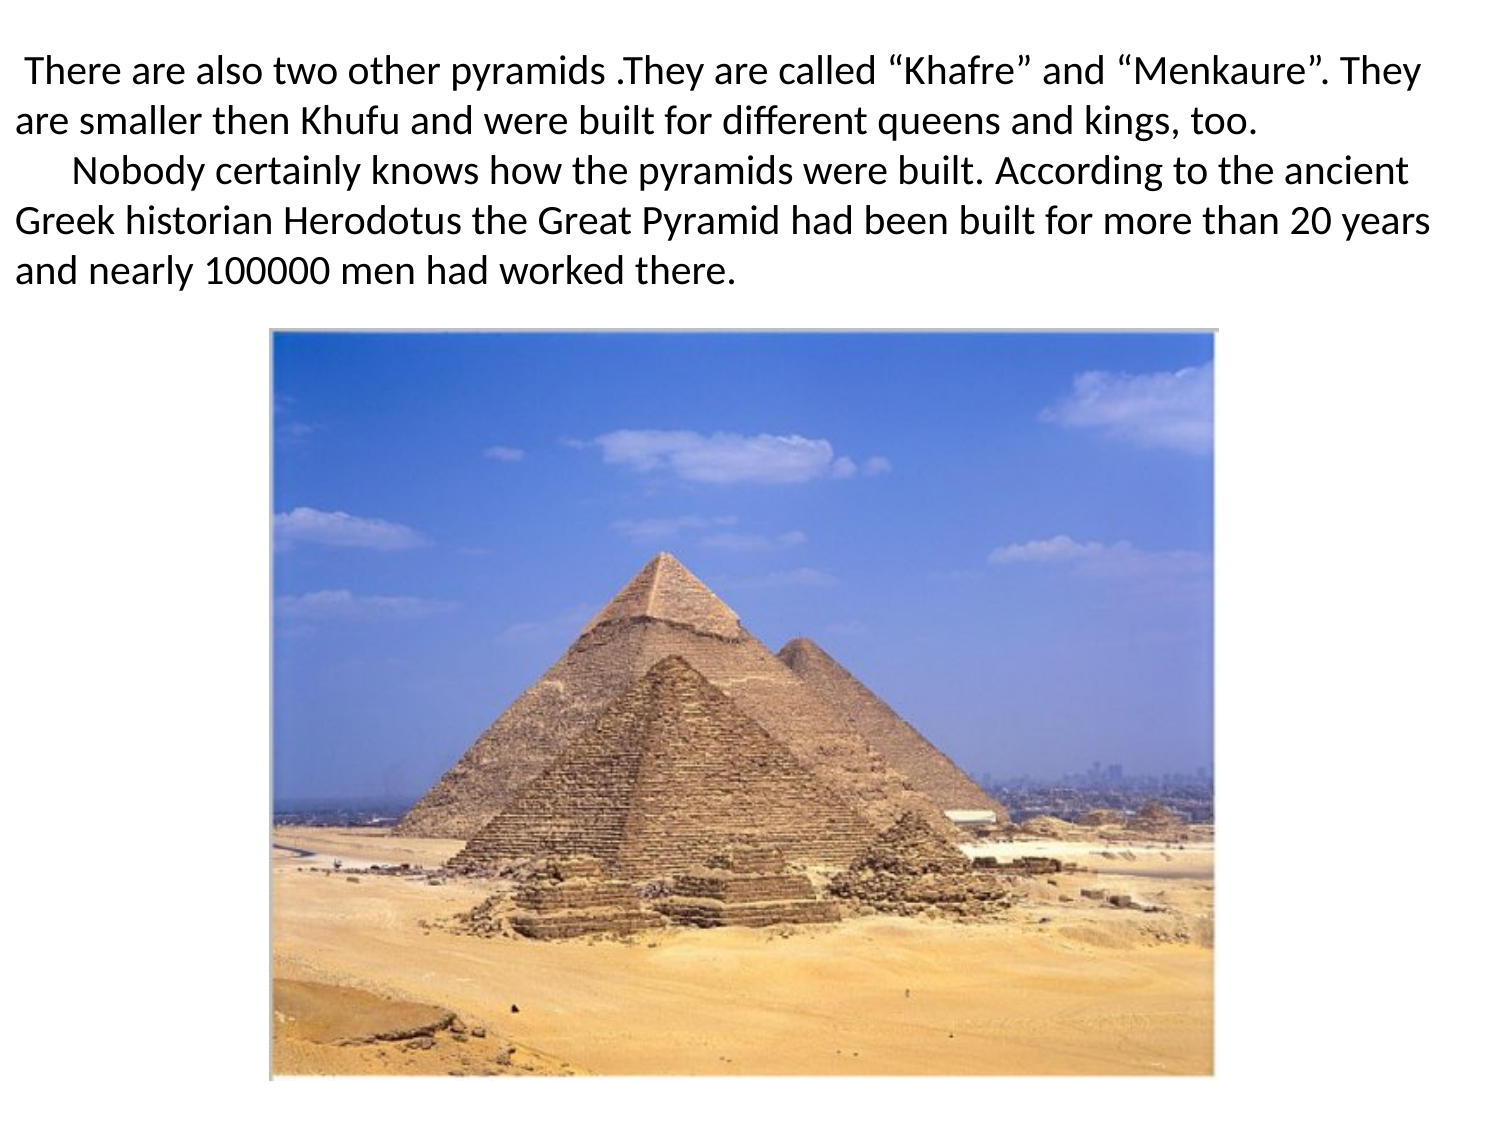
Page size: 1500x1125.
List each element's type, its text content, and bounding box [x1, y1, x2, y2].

text_box There are also two other pyramids .They are called “Khafre” and “Menkaure”. They are smaller then Khufu and were built for different queens and kings, too. Nobody certainly knows how the pyramids were built. According to the ancient Greek historian Herodotus the Great Pyramid had been built for more than 20 years and nearly 100000 men had worked there. [0, 35, 1500, 300]
picture [269, 327, 1219, 1081]
